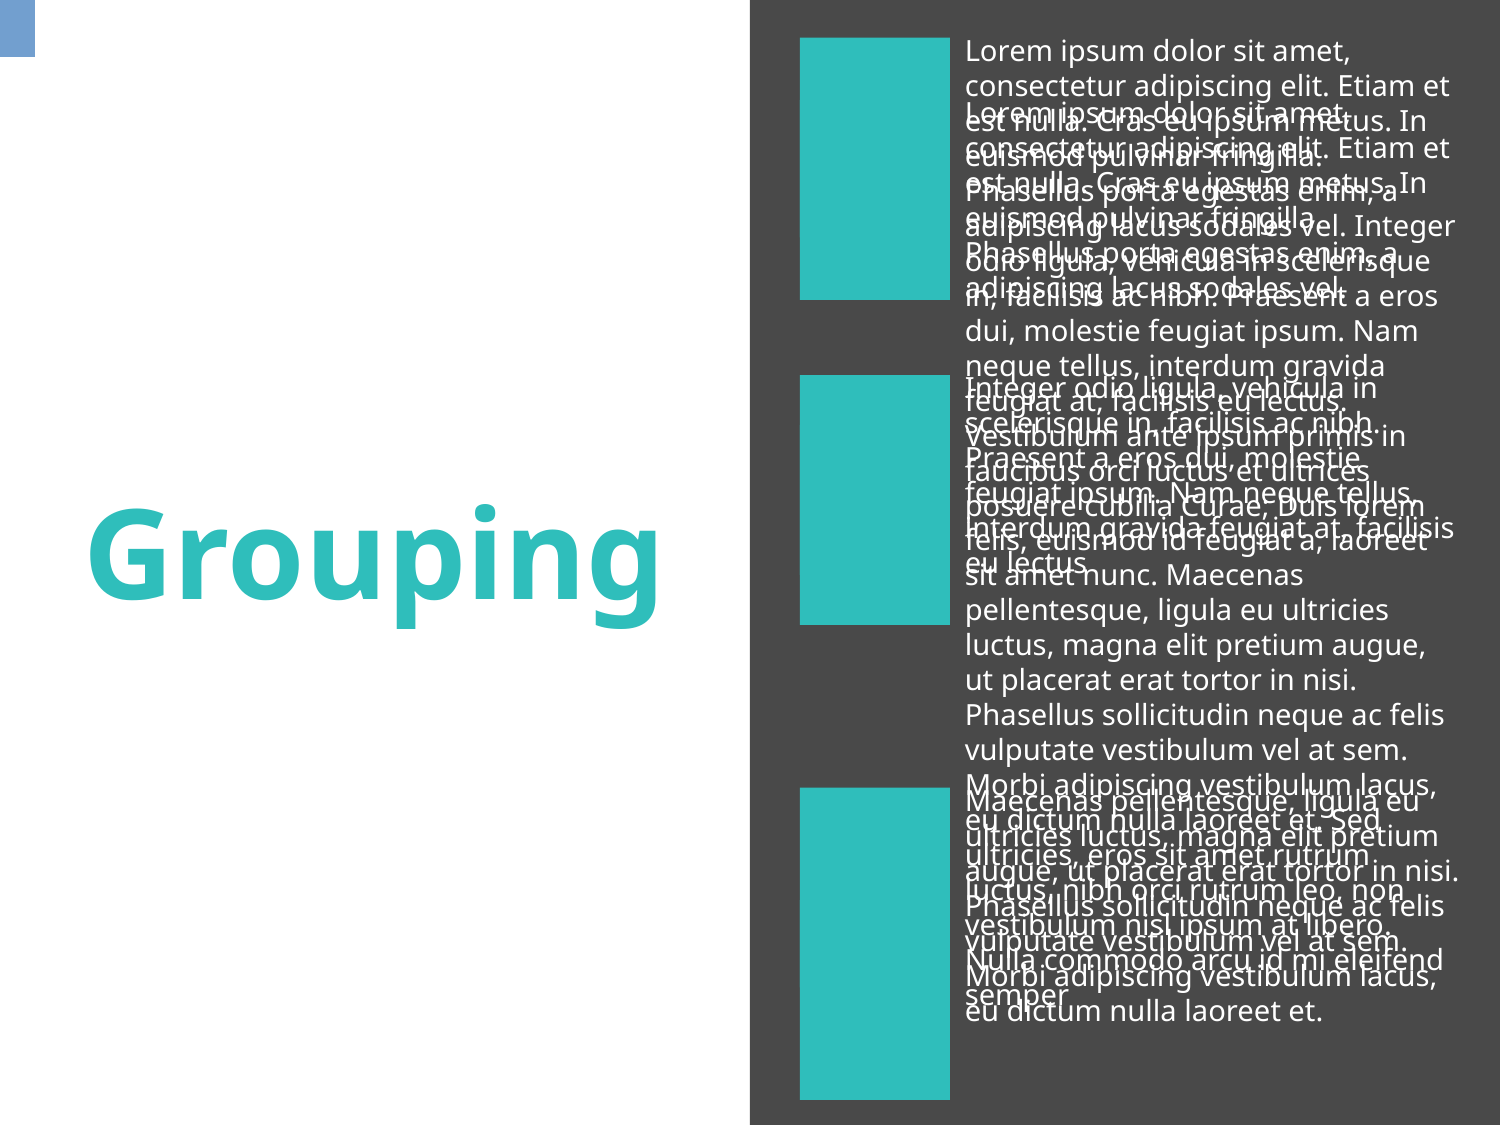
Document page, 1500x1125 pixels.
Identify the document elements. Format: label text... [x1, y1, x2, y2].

title Grouping [37, 457, 713, 645]
text_box [748, 0, 1500, 1125]
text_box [799, 87, 1476, 1038]
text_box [799, 1045, 1476, 1101]
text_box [799, 24, 1476, 87]
